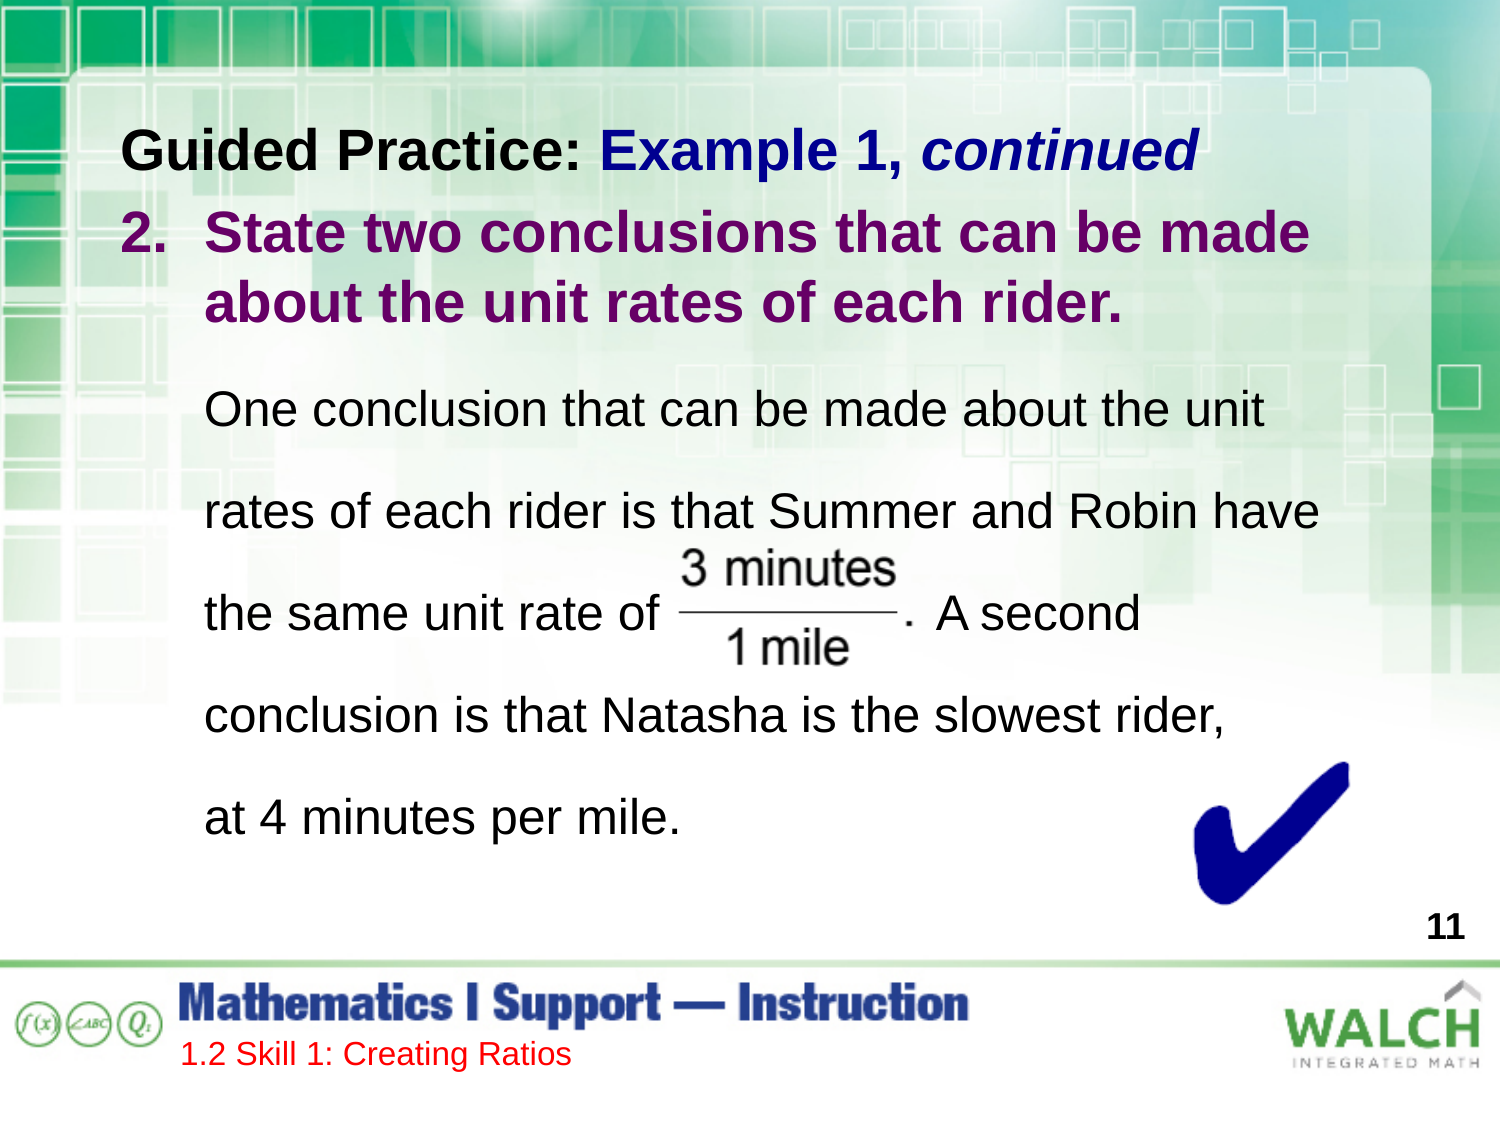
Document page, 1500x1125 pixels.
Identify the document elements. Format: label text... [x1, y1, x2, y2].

list 1.2 Skill 1: Creating Ratios [165, 1024, 1167, 1084]
picture [0, 0, 1500, 1091]
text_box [675, 534, 931, 667]
slide_number 11 [1361, 901, 1481, 949]
subtitle Guided Practice: Example 1, continued State two conclusions that can be made about the unit rates of each rider. One conclusion that can be made about the unit rates of each rider is that Summer and Robin have the same unit rate of A second conclusion is that Natasha is the slowest rider, at 4 minutes per mile. [105, 105, 1394, 925]
